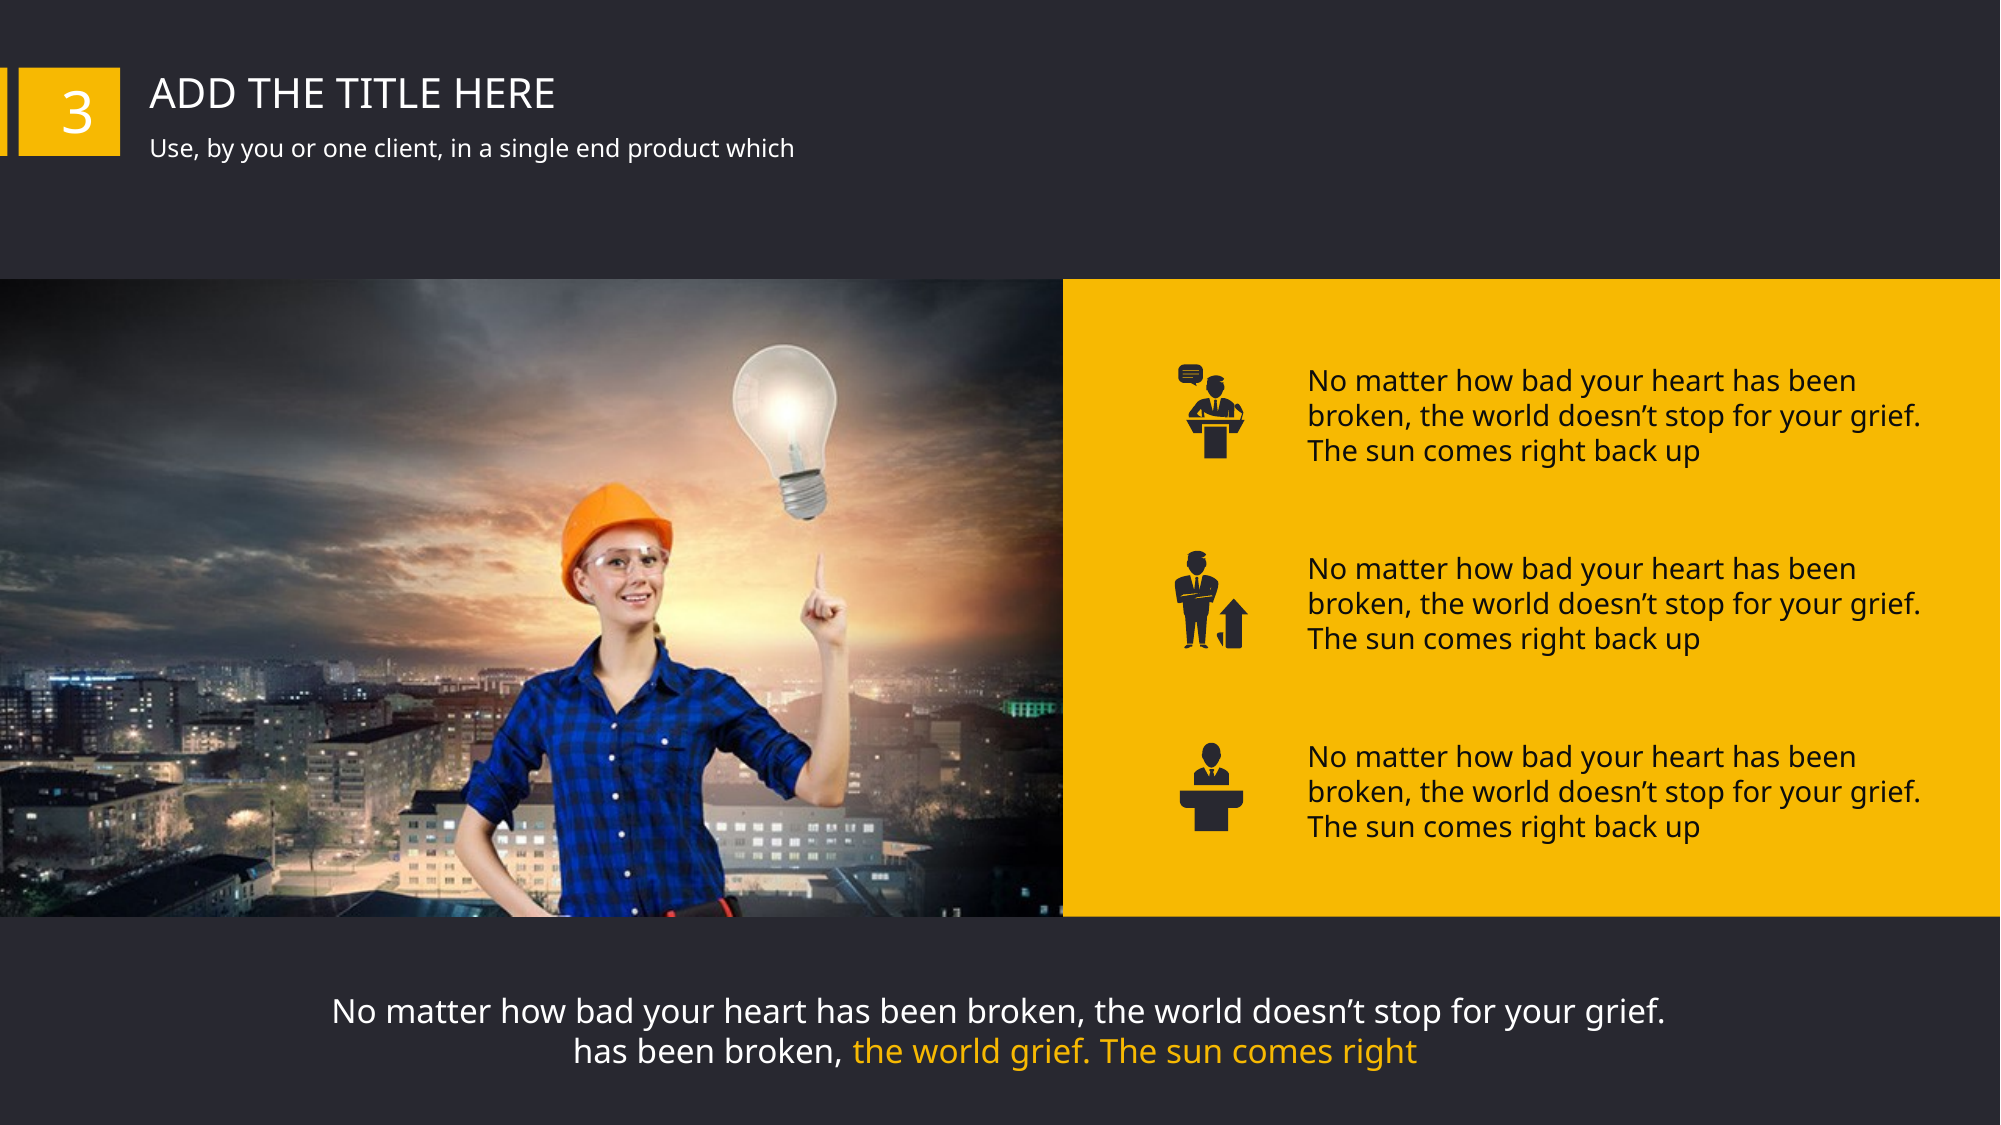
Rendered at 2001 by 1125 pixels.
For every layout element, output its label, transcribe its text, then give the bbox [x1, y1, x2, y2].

text_box No matter how bad your heart has been broken, the world doesn’t stop for your grief. has been broken, the world grief. The sun comes right [295, 982, 1705, 1118]
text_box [1178, 354, 1975, 477]
text_box ADD THE TITLE HERE [134, 59, 729, 125]
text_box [1179, 731, 1975, 853]
text_box Use, by you or one client, in a single end product which [134, 125, 1135, 170]
text_box [1061, 278, 2000, 918]
picture [0, 279, 1063, 917]
text_box 3 [47, 67, 92, 153]
text_box [18, 67, 121, 157]
text_box [0, 67, 8, 157]
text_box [1174, 543, 1975, 665]
